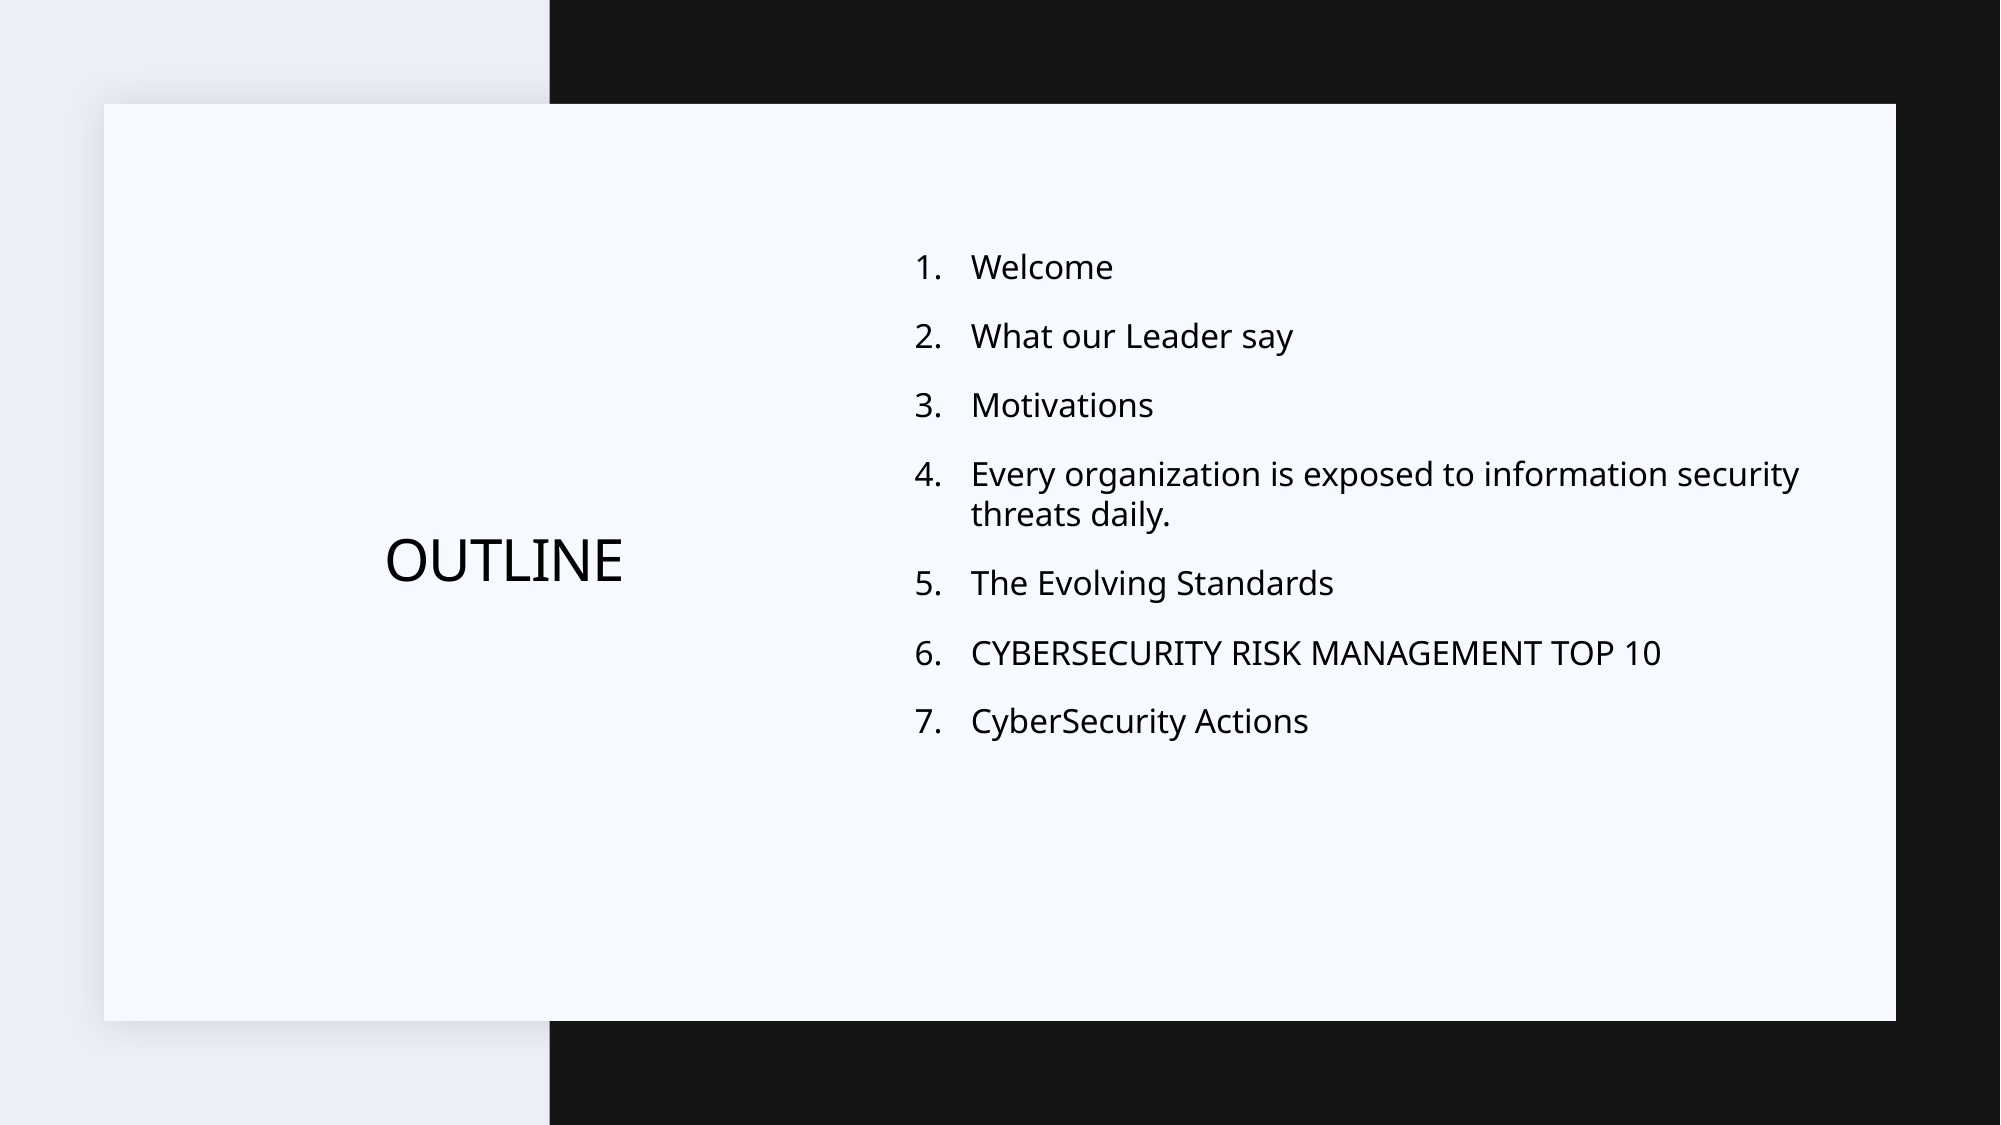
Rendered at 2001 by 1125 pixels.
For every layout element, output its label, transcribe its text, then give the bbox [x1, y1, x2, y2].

list Welcome What our Leader say Motivations Every organization is exposed to information security threats daily. The Evolving Standards CYBERSECURITY RISK MANAGEMENT TOP 10 CyberSecurity Actions [914, 103, 1896, 1021]
title OUTLINE [104, 514, 906, 611]
